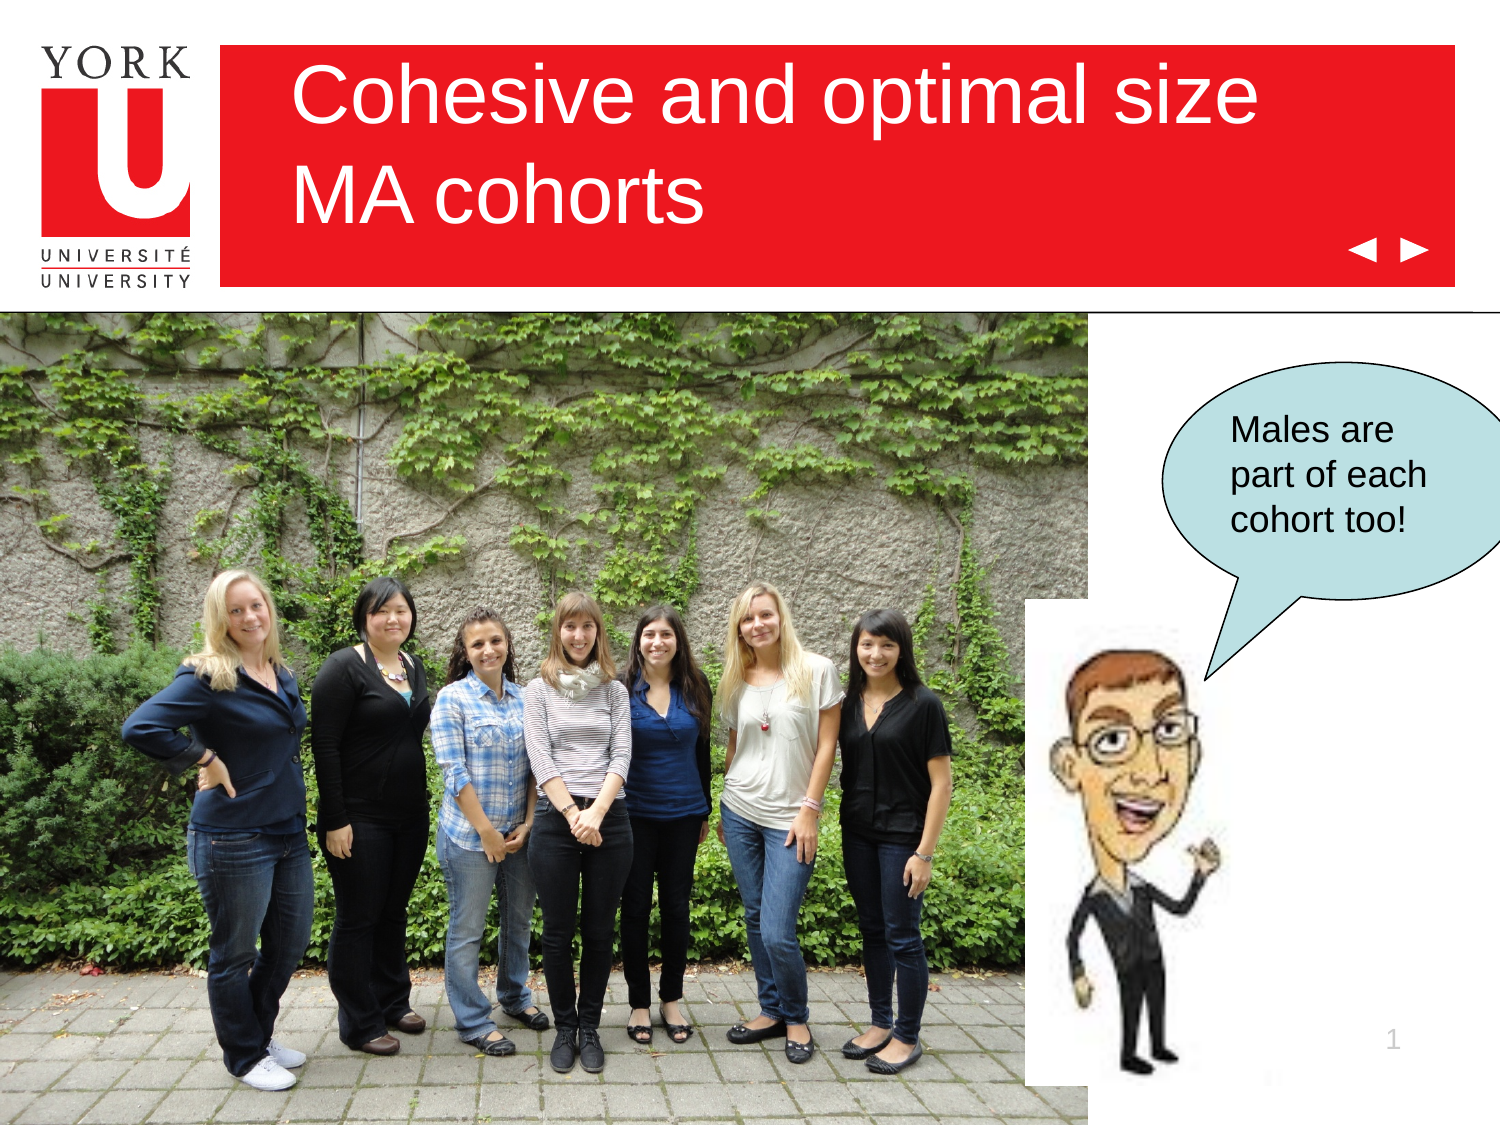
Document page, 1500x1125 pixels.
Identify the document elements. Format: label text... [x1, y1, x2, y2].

slide_number 21 [1389, 1012, 1424, 1088]
title Cohesive and optimal size MA cohorts [275, 75, 1388, 205]
picture [0, 313, 1500, 1125]
text_box Males are part of each cohort too! [1162, 362, 1500, 598]
picture [0, 0, 1500, 311]
